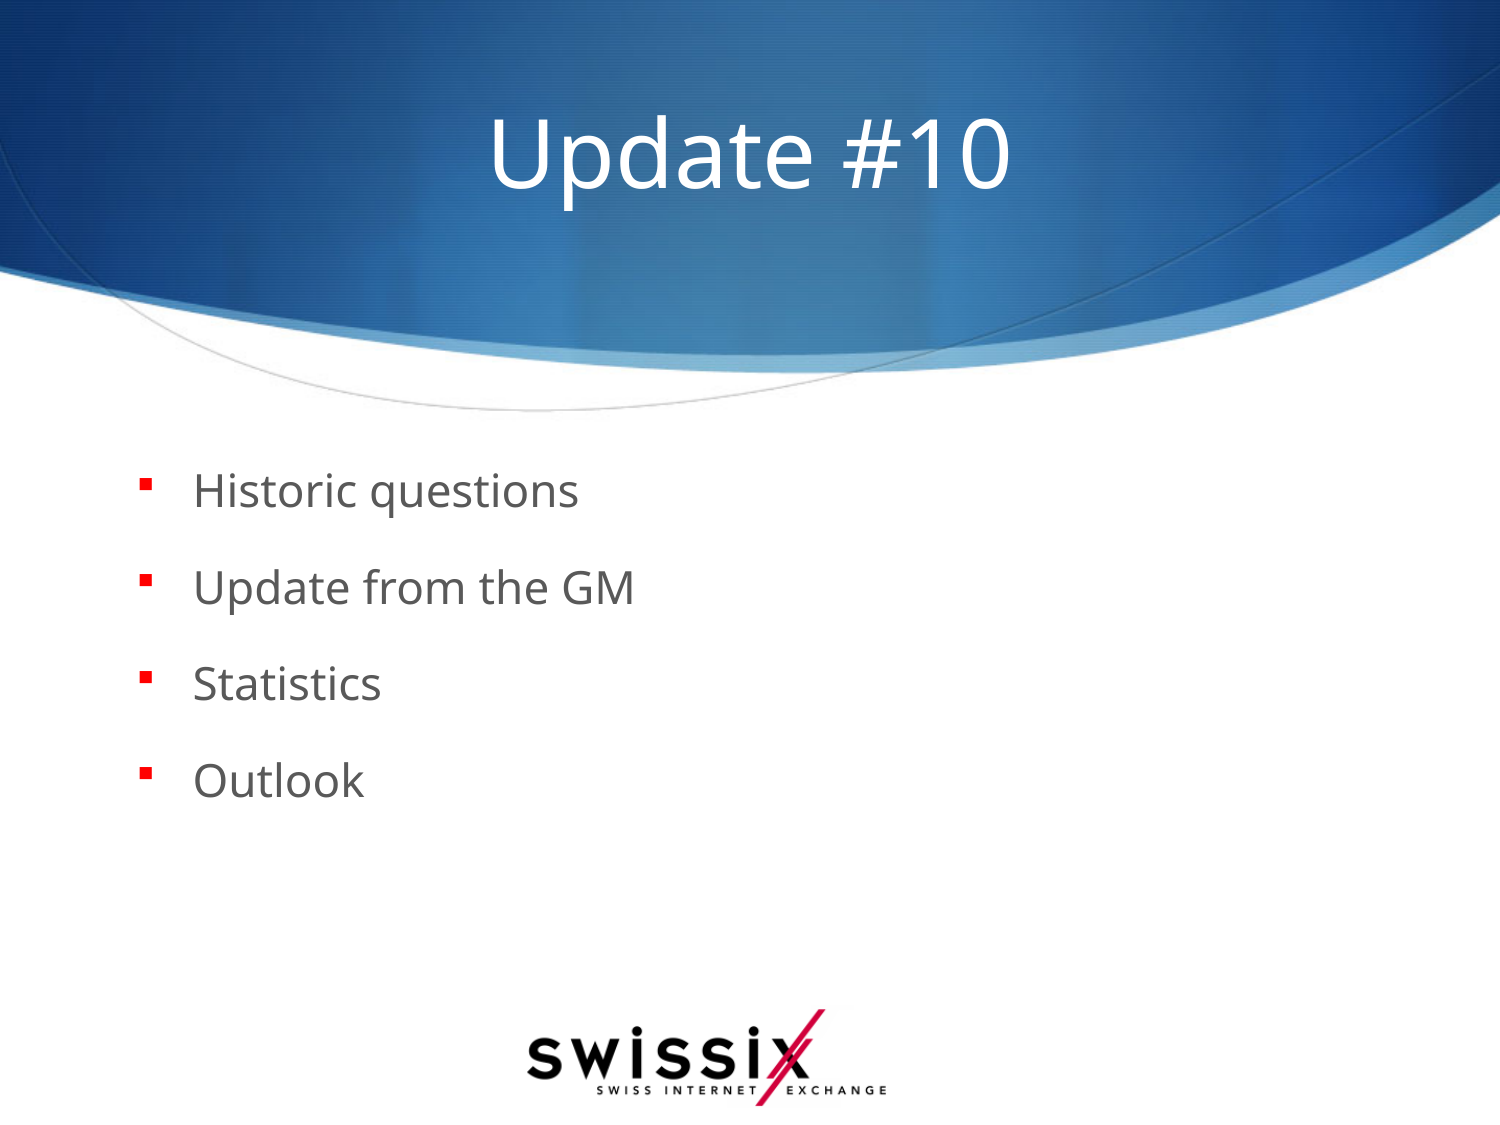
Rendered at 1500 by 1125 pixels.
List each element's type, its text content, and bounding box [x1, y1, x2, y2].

list Historic questions Update from the GM Statistics Outlook [121, 454, 1379, 991]
picture [0, 0, 1500, 1125]
title Update #10 [75, 56, 1425, 245]
